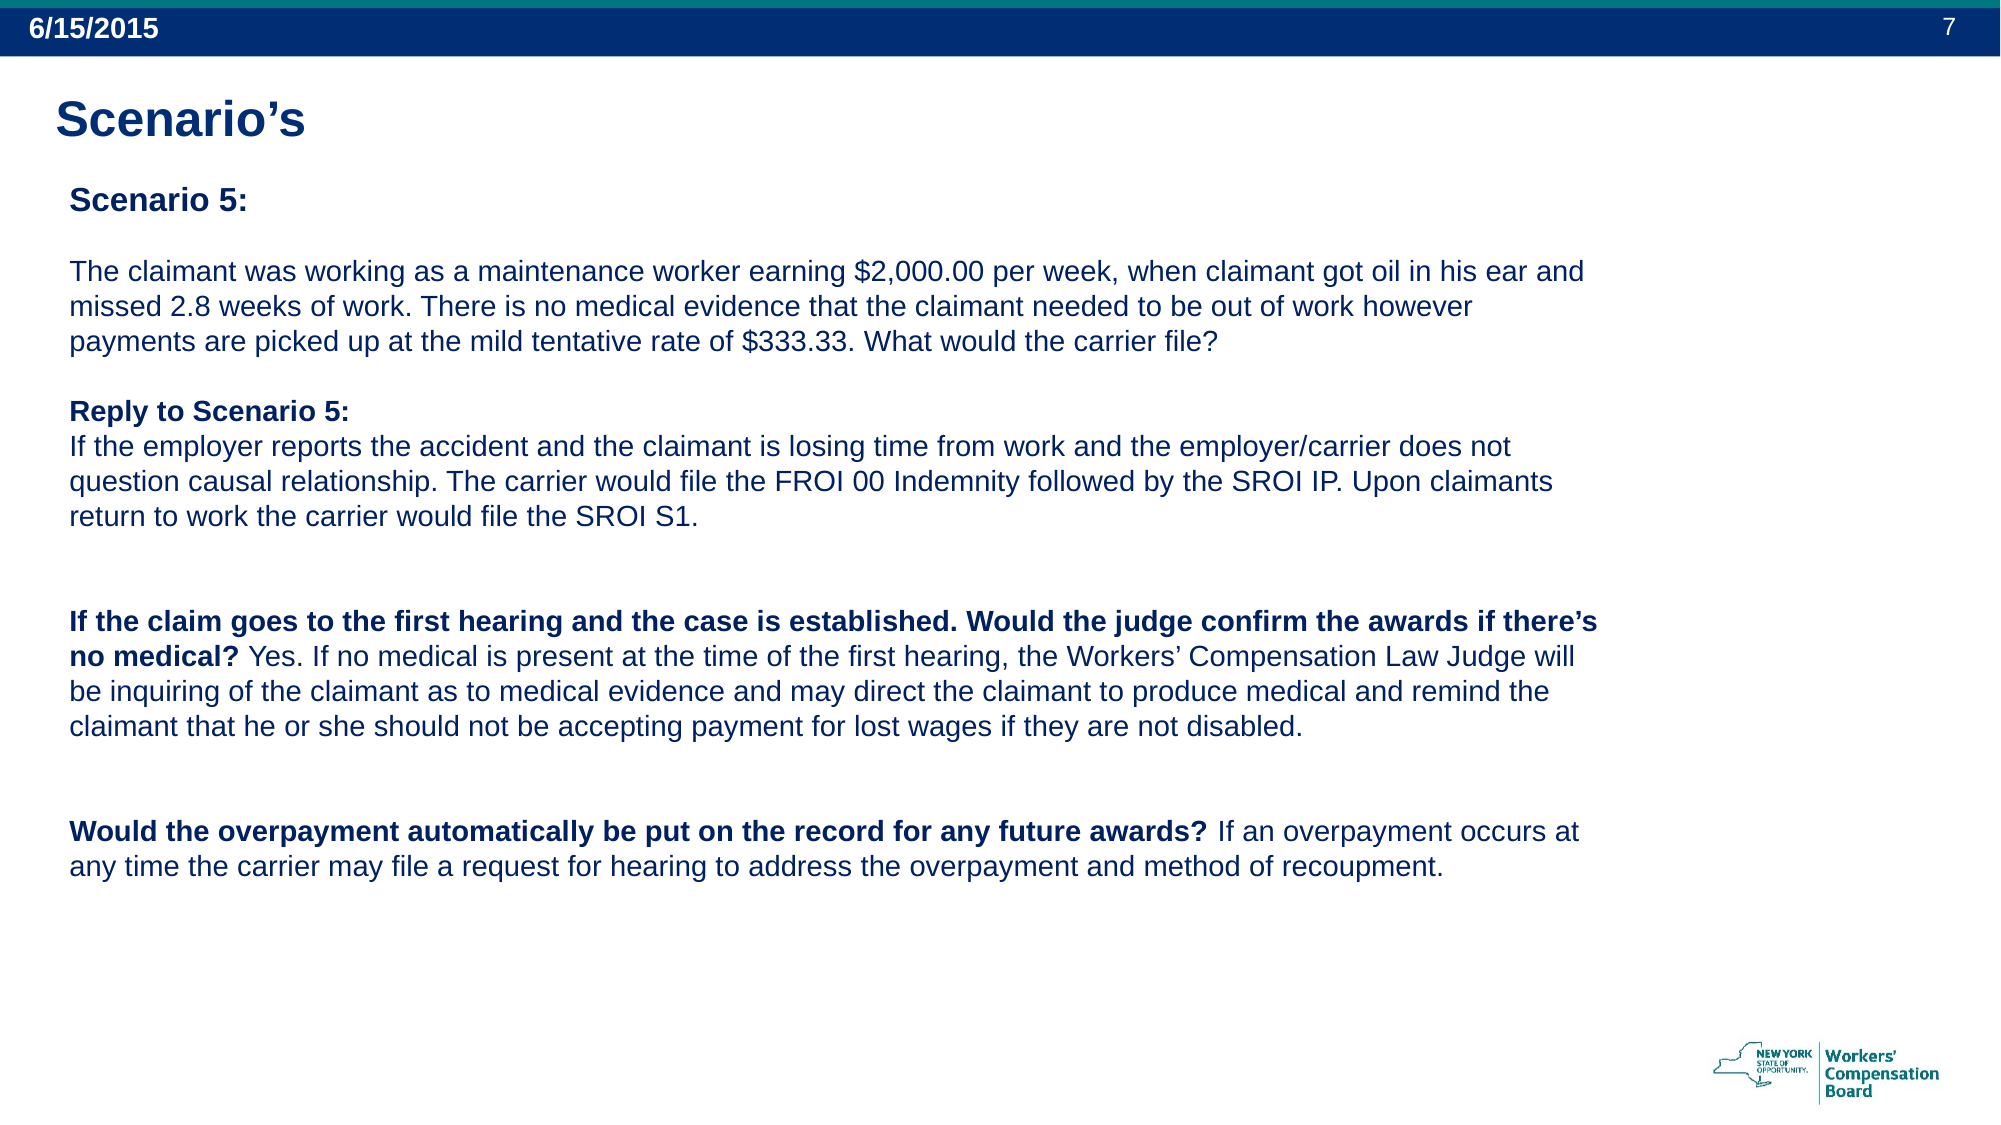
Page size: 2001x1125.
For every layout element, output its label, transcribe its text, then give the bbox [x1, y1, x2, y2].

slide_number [13, 0, 464, 57]
slide_number 7 [1521, 0, 1972, 55]
title Scenario’s [40, 90, 1178, 151]
text_box Scenario 5: The claimant was working as a maintenance worker earning $2,000.00 per week, when claimant got oil in his ear and missed 2.8 weeks of work. There is no medical evidence that the claimant needed to be out of work however payments are picked up at the mild tentative rate of $333.33. What would the carrier file? Reply to Scenario 5: If the employer reports the accident and the claimant is losing time from work and the employer/carrier does not question causal relationship. The carrier would file the FROI 00 Indemnity followed by the SROI IP. Upon claimants return to work the carrier would file the SROI S1. If the claim goes to the first hearing and the case is established. Would the judge confirm the awards if there’s no medical? Yes. If no medical is present at the time of the first hearing, the Workers’ Compensation Law Judge will be inquiring of the claimant as to medical evidence and may direct the claimant to produce medical and remind the claimant that he or she should not be accepting payment for lost wages if they are not disabled. Would the overpayment automatically be put on the record for any future awards? If an overpayment occurs at any time the carrier may file a request for hearing to address the overpayment and method of recoupment. [54, 170, 1619, 1125]
picture [1707, 1035, 1945, 1111]
